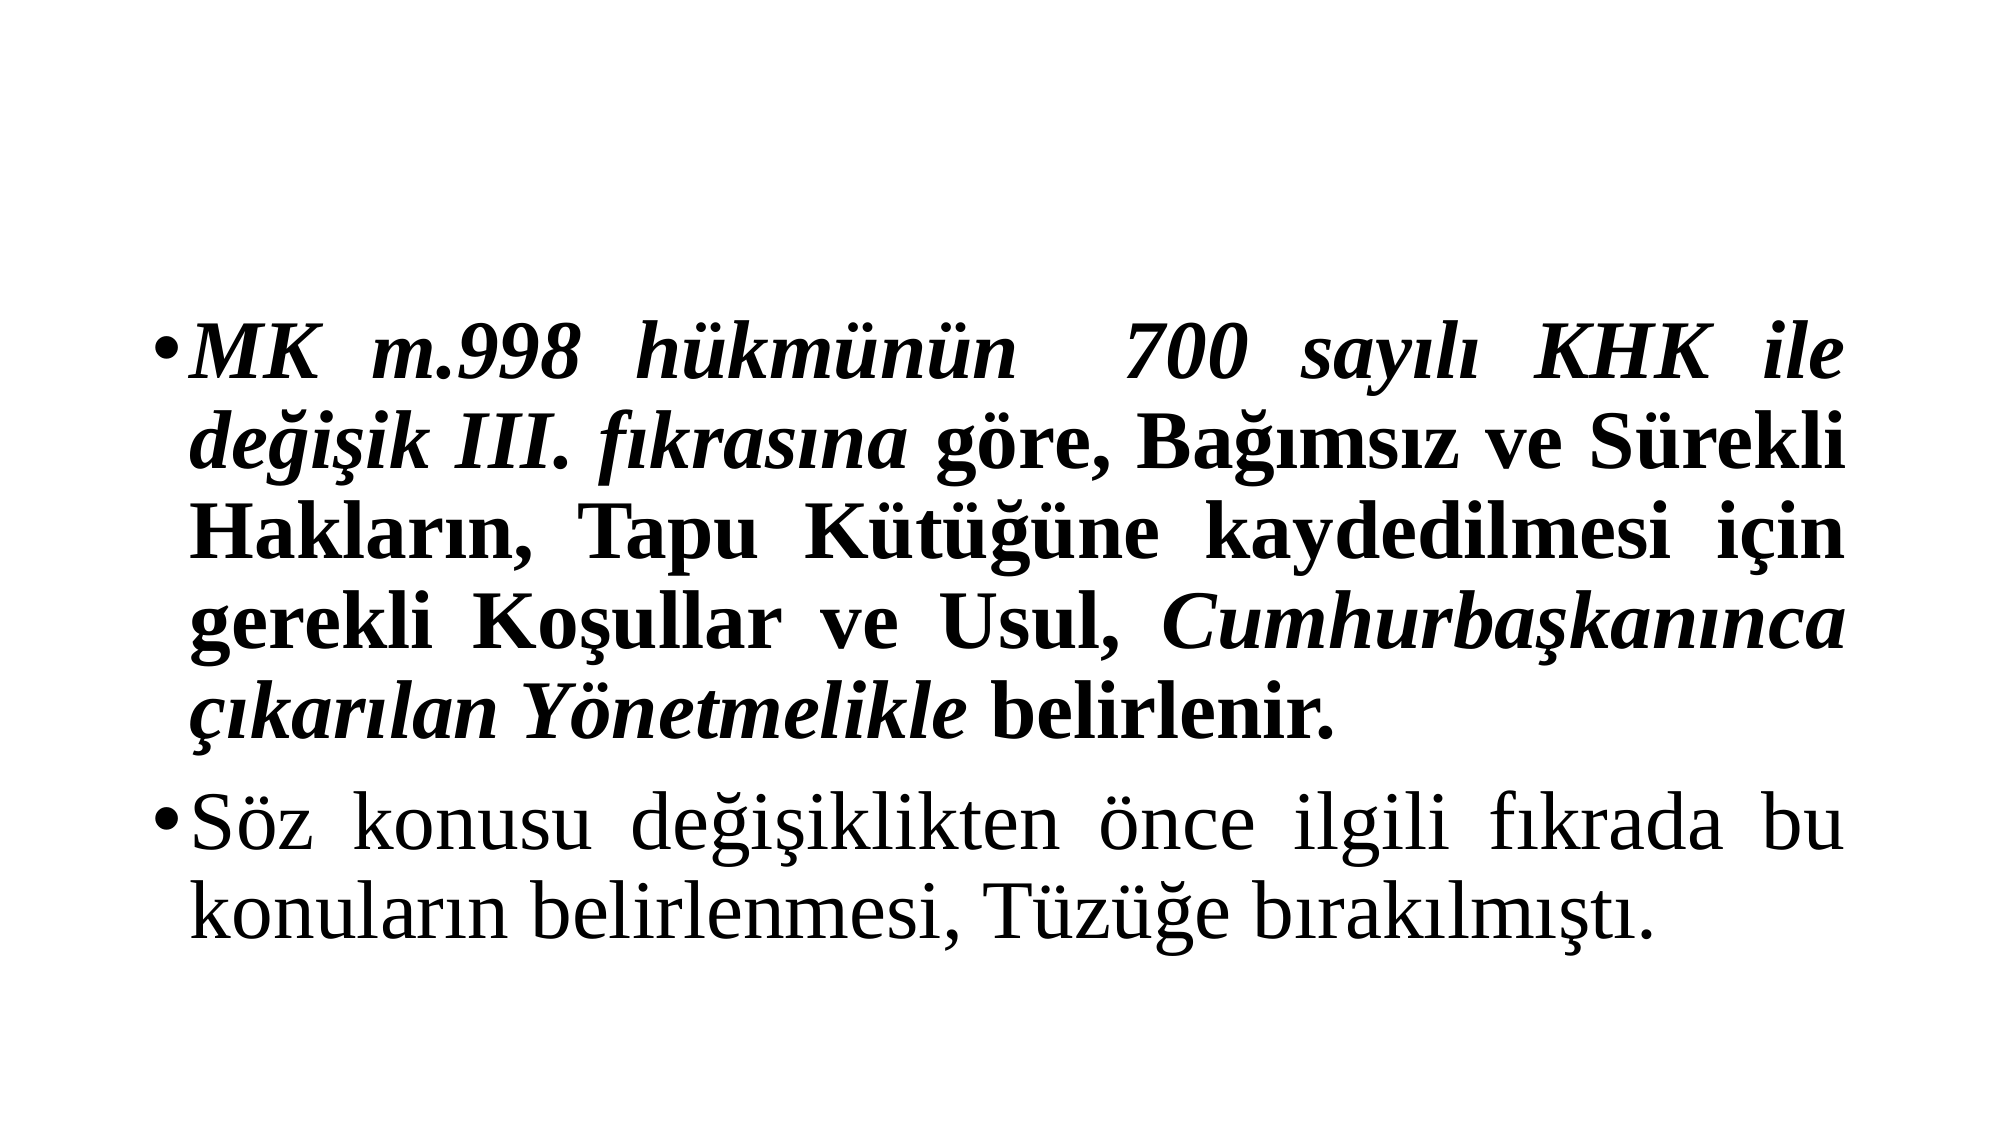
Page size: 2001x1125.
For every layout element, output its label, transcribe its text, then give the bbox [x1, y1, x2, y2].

list MK m.998 hükmünün 700 sayılı KHK ile değişik III. fıkrasına göre, Bağımsız ve Sürekli Hakların, Tapu Kütüğüne kaydedilmesi için gerekli Koşullar ve Usul, Cumhurbaşkanınca çıkarılan Yönetmelikle belirlenir. Söz konusu değişiklikten önce ilgili fıkrada bu konuların belirlenmesi, Tüzüğe bırakılmıştı. [137, 299, 1863, 1014]
